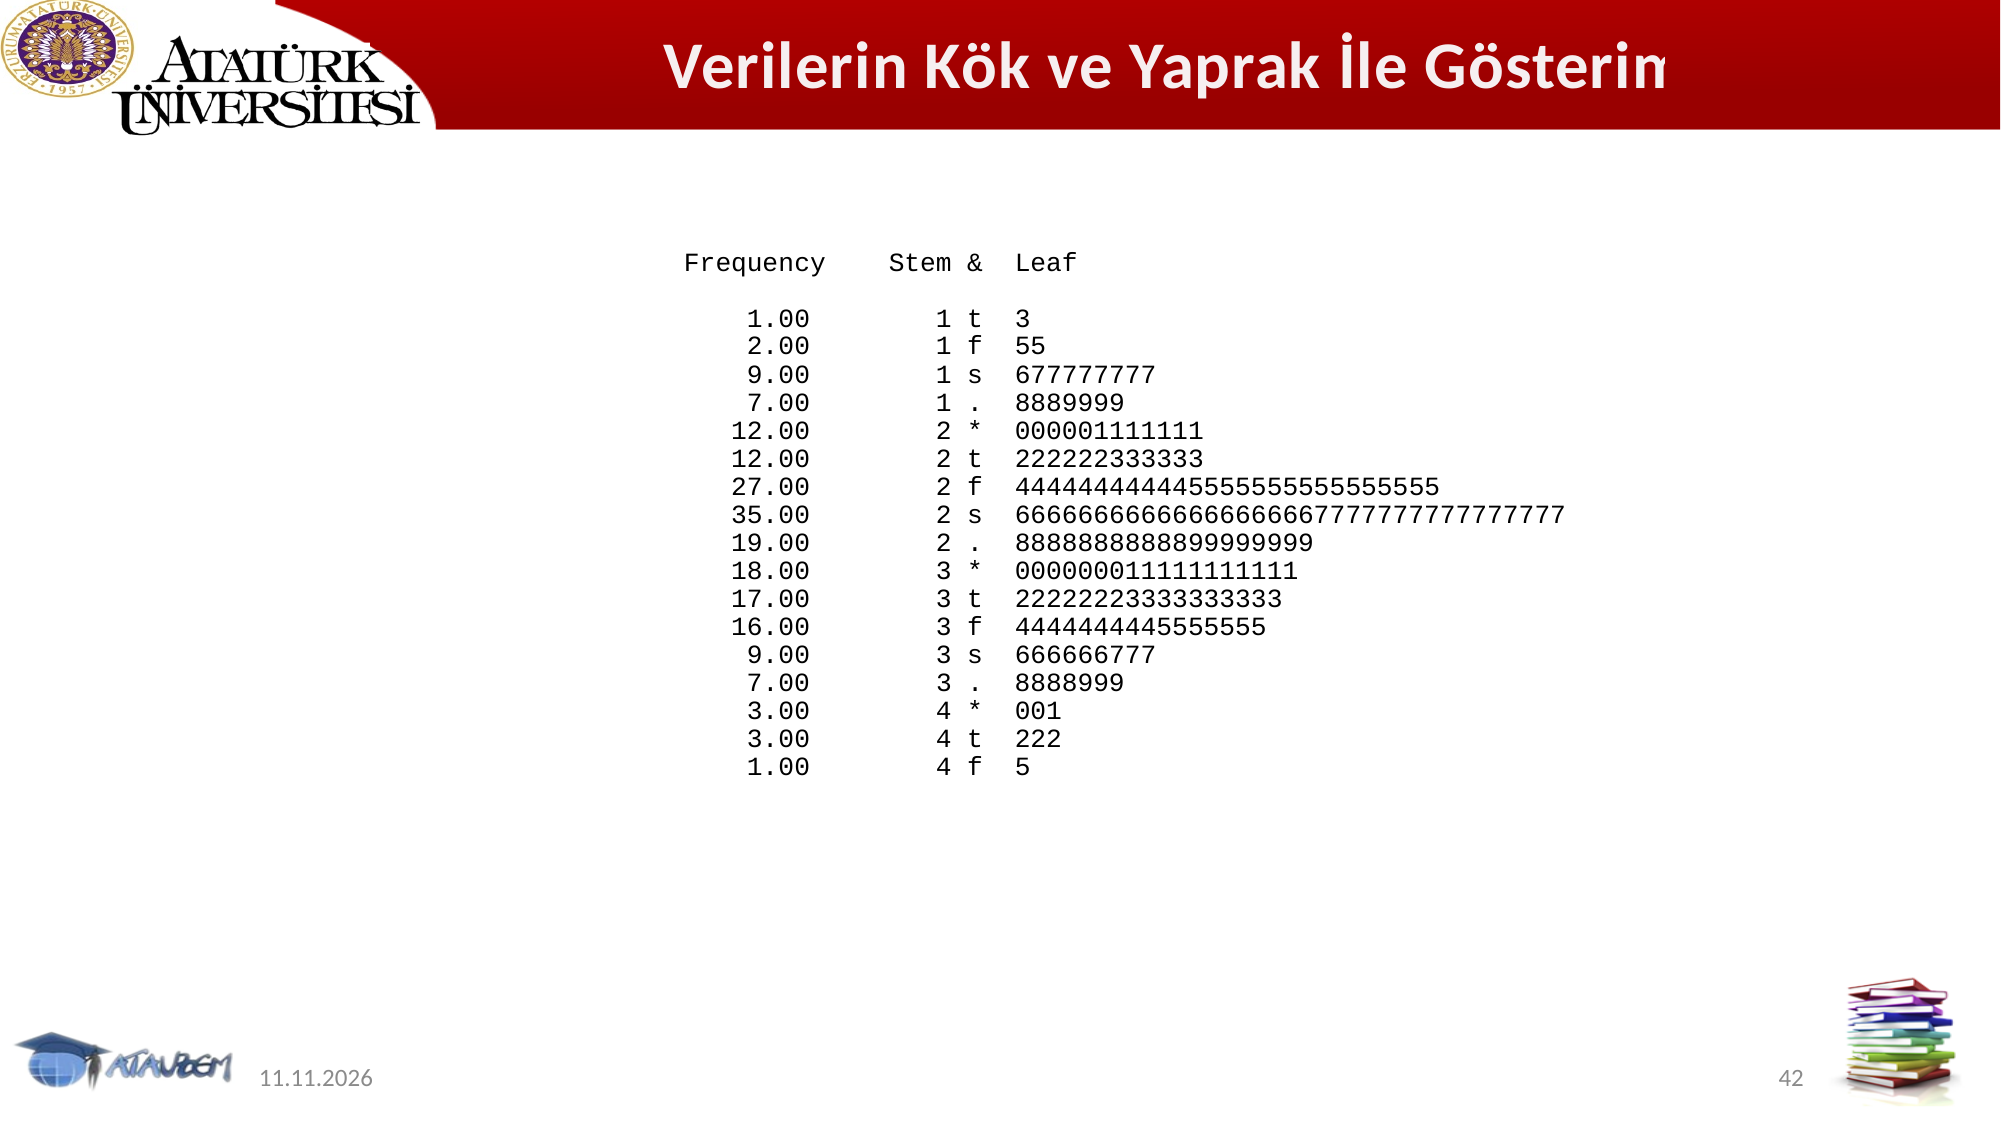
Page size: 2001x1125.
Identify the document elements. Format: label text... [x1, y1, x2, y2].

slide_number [244, 1046, 711, 1107]
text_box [667, 248, 1927, 933]
picture [0, 0, 2001, 1125]
title Verilerin Kök ve Yaprak İle Gösterimi [401, 0, 1969, 125]
slide_number 42 [1433, 1046, 1819, 1107]
